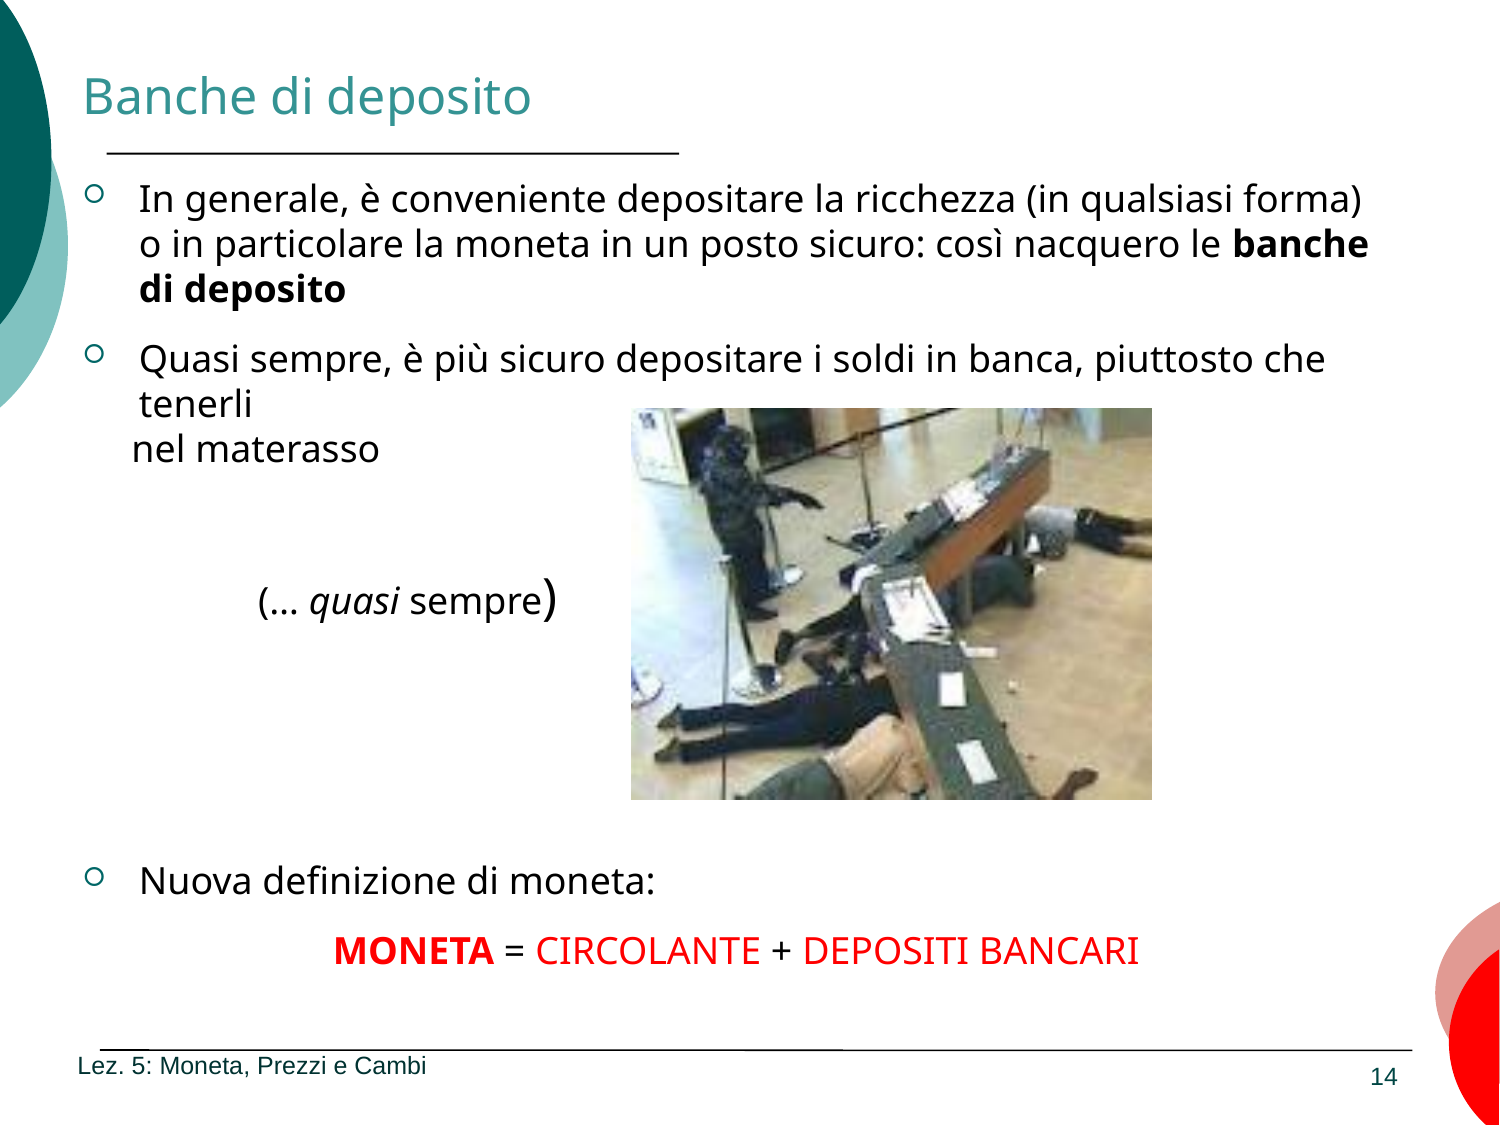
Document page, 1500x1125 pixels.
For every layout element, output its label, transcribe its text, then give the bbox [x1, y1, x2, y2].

picture [631, 408, 1152, 800]
list Banche di deposito In generale, è conveniente depositare la ricchezza (in qualsiasi forma) o in particolare la moneta in un posto sicuro: così nacquero le banche di deposito Quasi sempre, è più sicuro depositare i soldi in banca, piuttosto che tenerli nel materasso (… quasi sempre) Nuova definizione di moneta: MONETA = CIRCOLANTE + DEPOSITI BANCARI [67, 57, 1406, 1050]
footer Lez. 5: Moneta, Prezzi e Cambi [62, 1049, 701, 1088]
